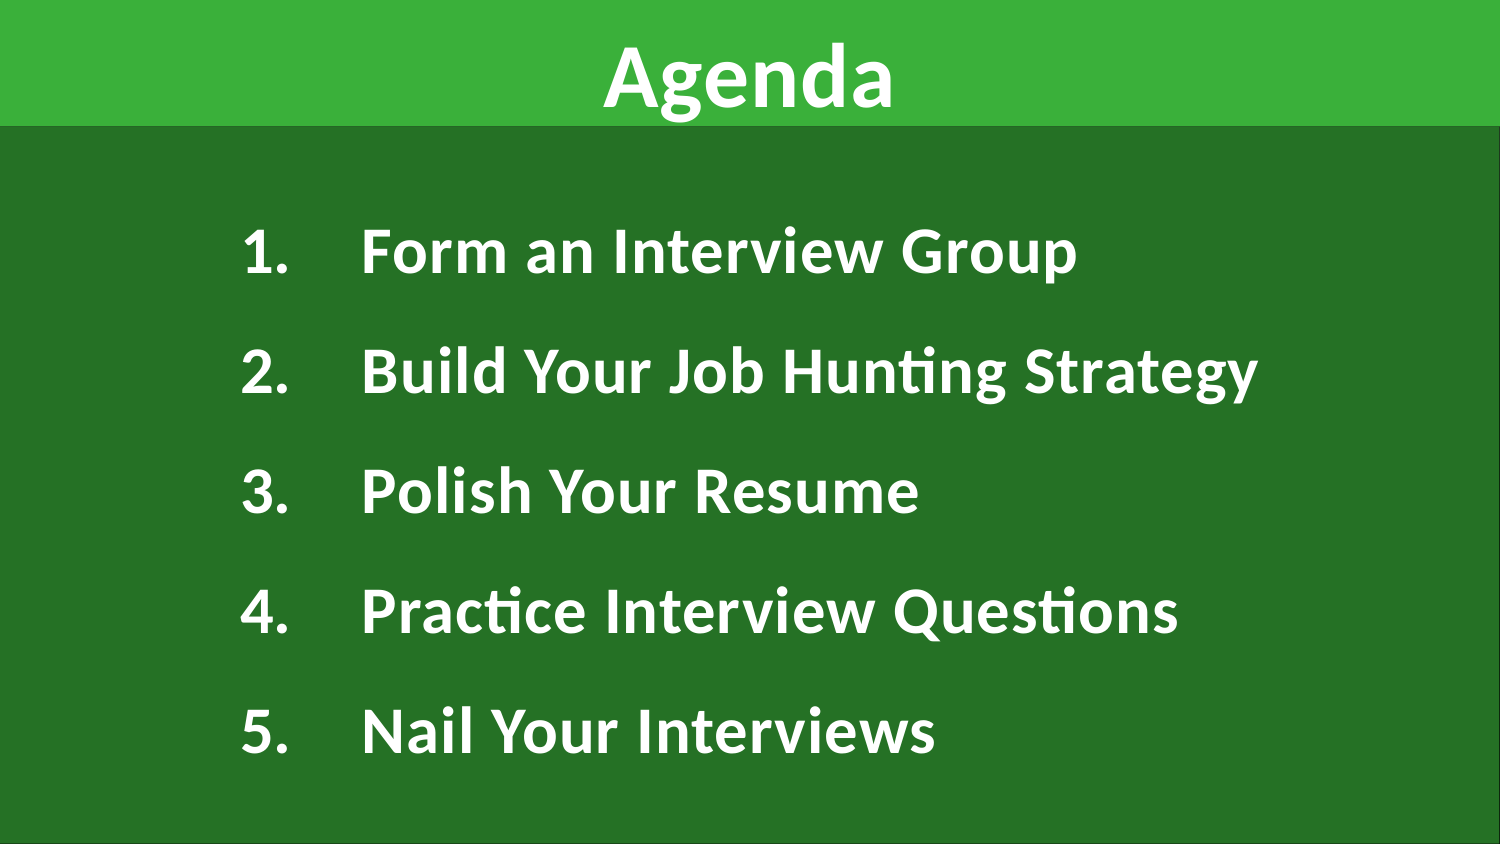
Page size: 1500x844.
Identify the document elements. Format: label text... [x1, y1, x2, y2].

title Agenda [99, 8, 1400, 110]
text_box Form an Interview Group Build Your Job Hunting Strategy Polish Your Resume Practice Interview Questions Nail Your Interviews [225, 159, 1300, 785]
